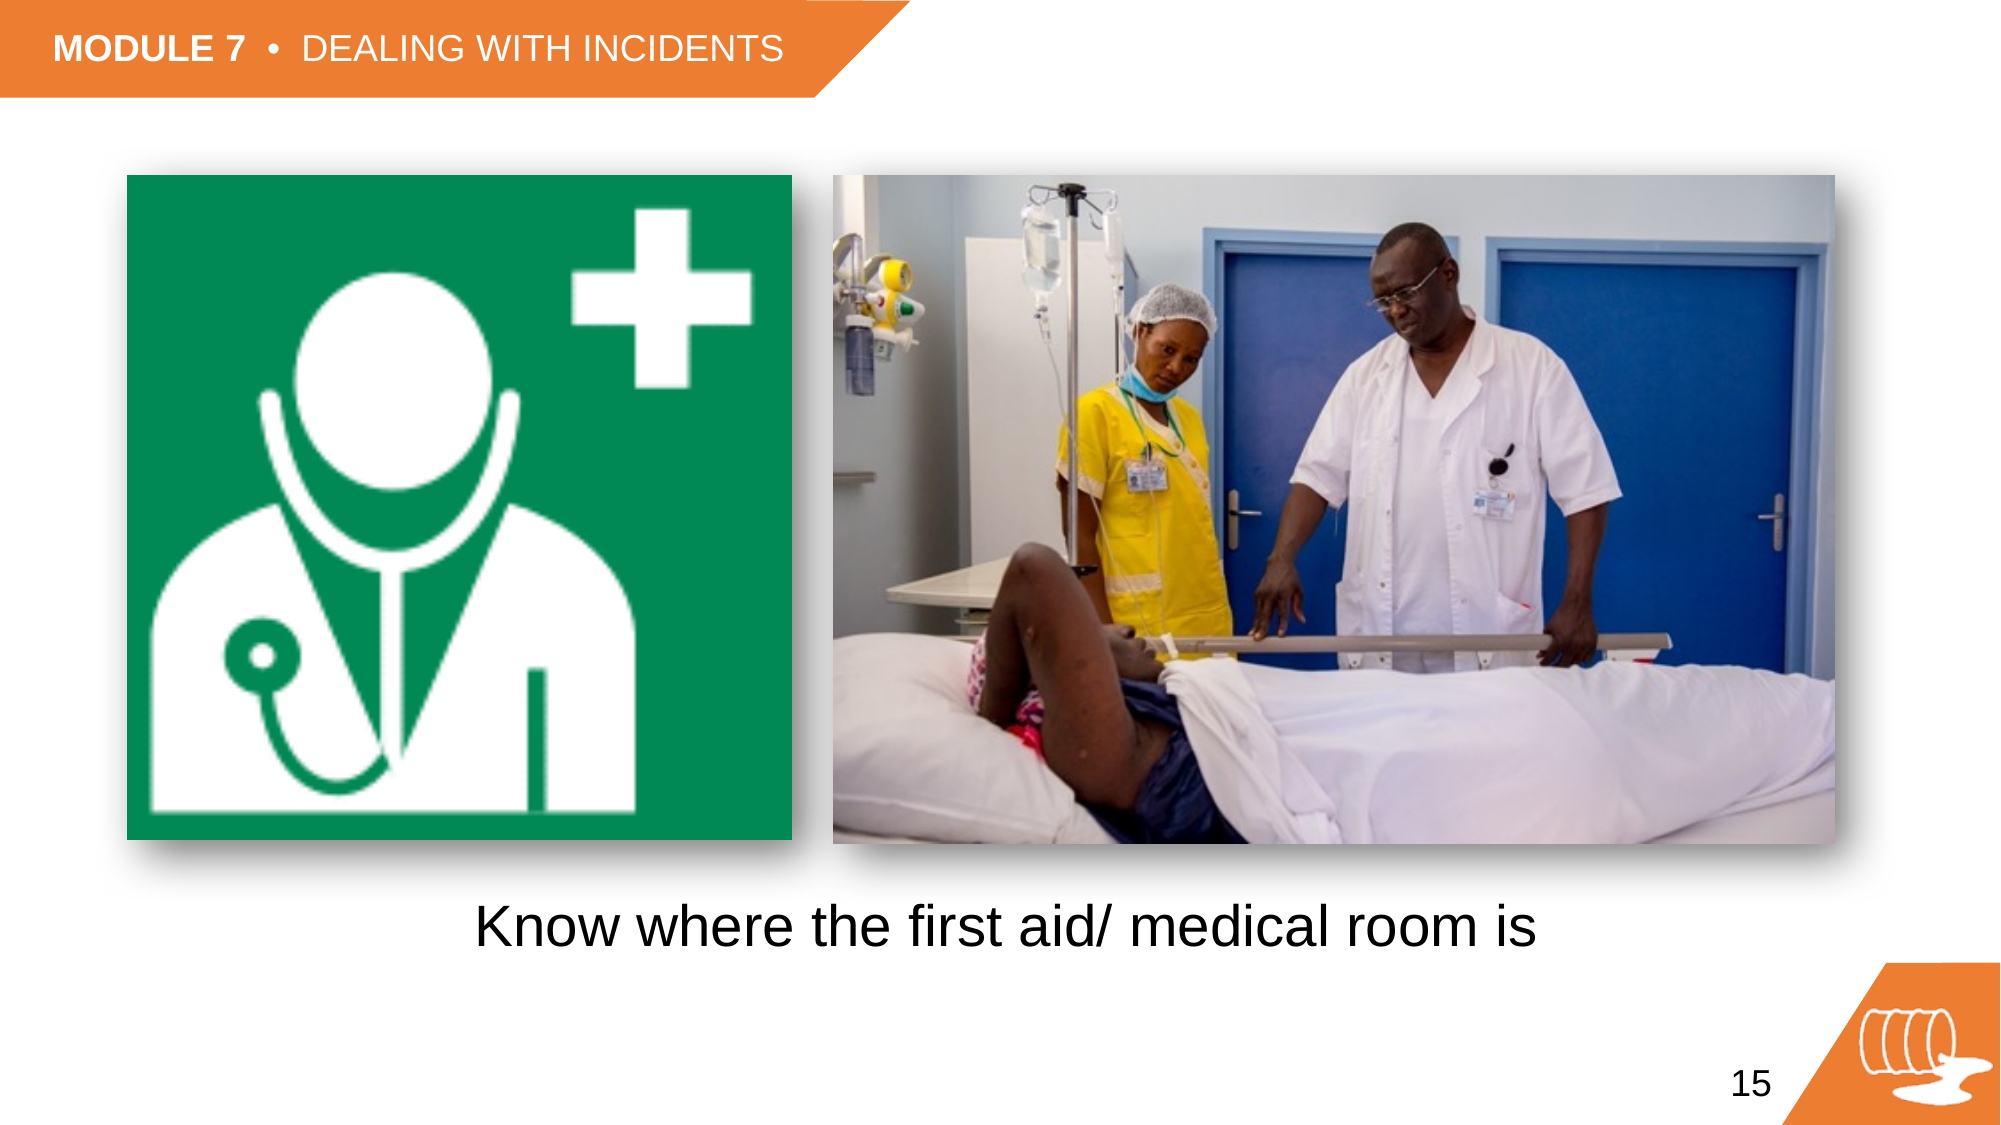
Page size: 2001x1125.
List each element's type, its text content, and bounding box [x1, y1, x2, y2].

text_box Know where the first aid/ medical room is [253, 880, 1760, 966]
picture [1850, 983, 2001, 1125]
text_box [127, 175, 1835, 844]
